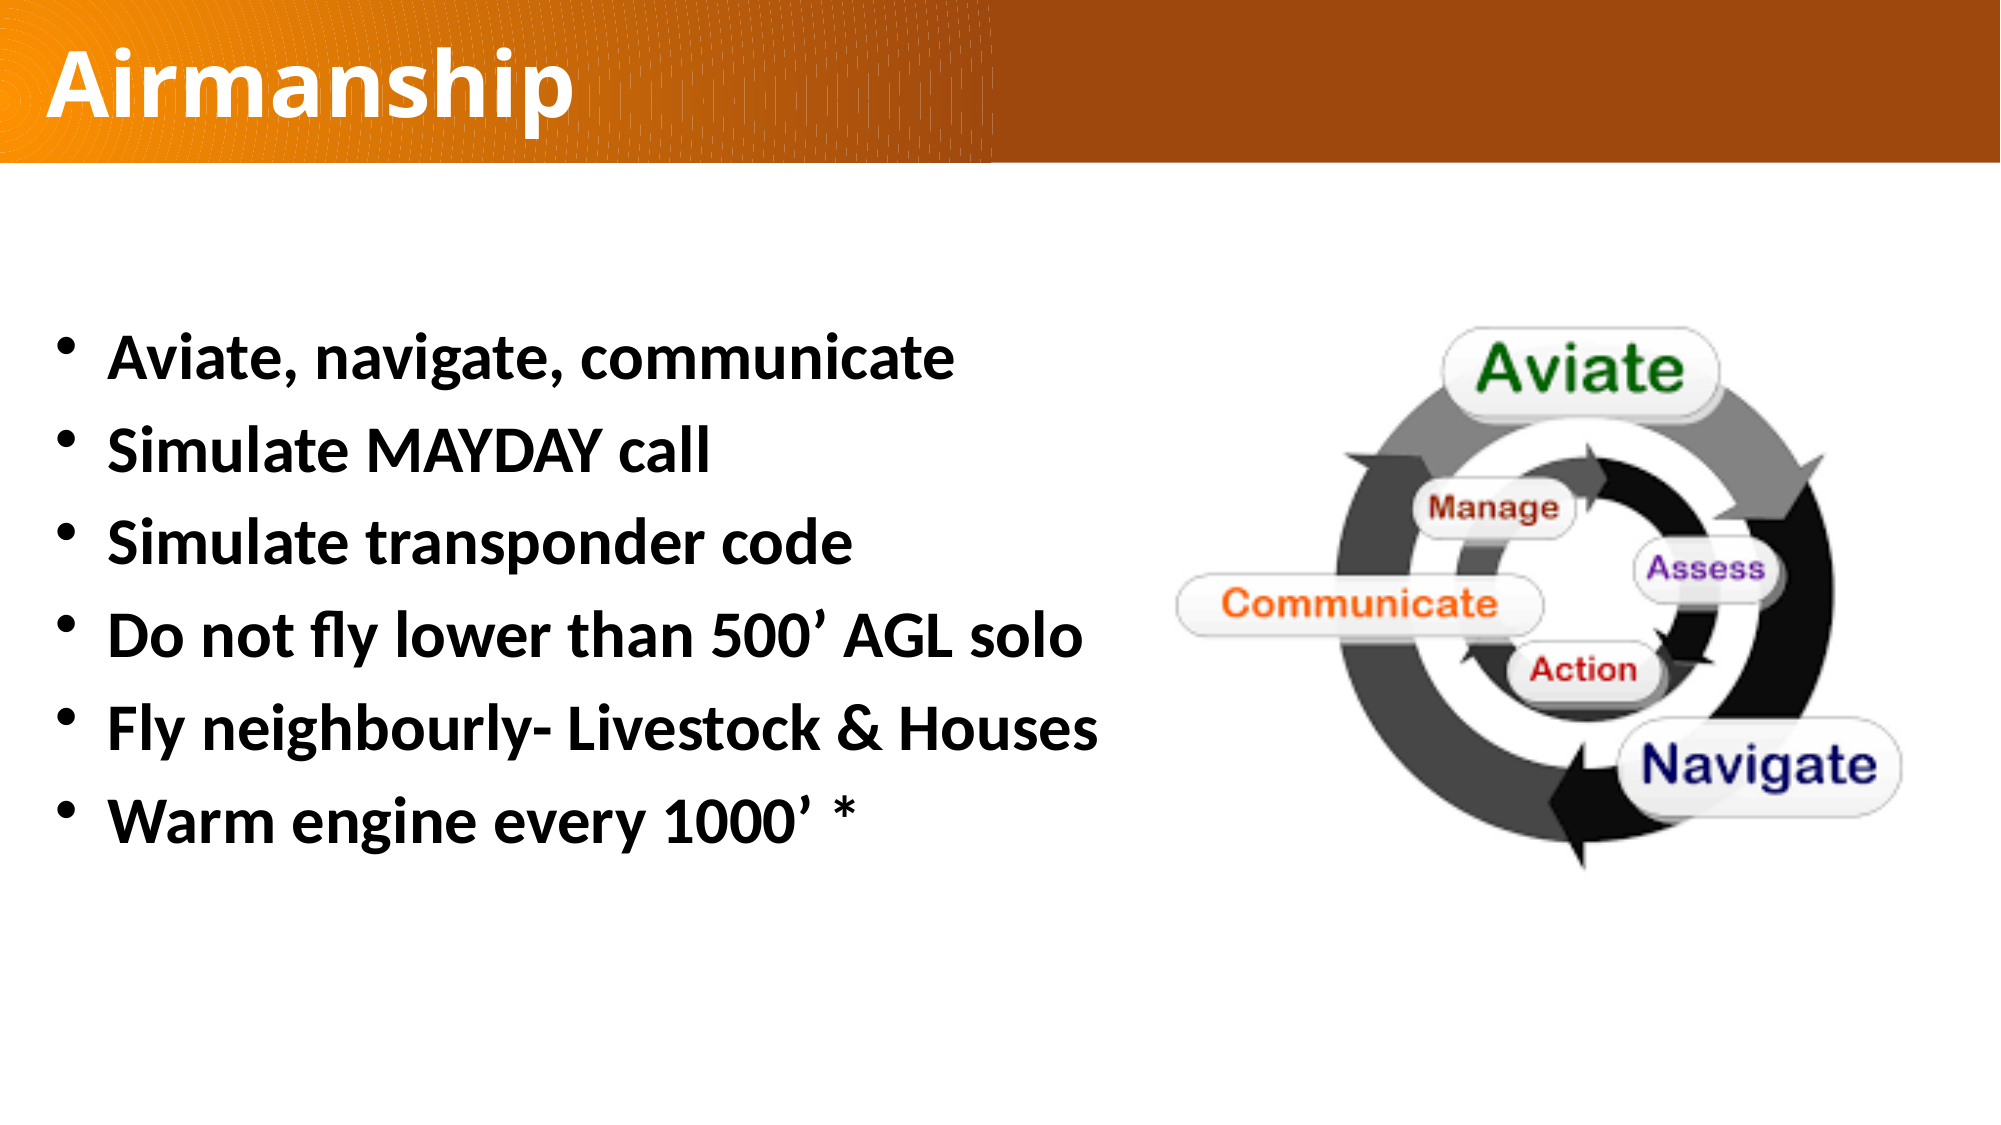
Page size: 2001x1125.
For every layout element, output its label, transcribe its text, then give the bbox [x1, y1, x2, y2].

text_box [0, 0, 2000, 163]
text_box Aviate, navigate, communicate Simulate MAYDAY call Simulate transponder code Do not fly lower than 500’ AGL solo Fly neighbourly- Livestock & Houses Warm engine every 1000’ * [47, 314, 1108, 865]
picture [1165, 306, 1918, 881]
text_box Airmanship [42, 22, 1834, 140]
